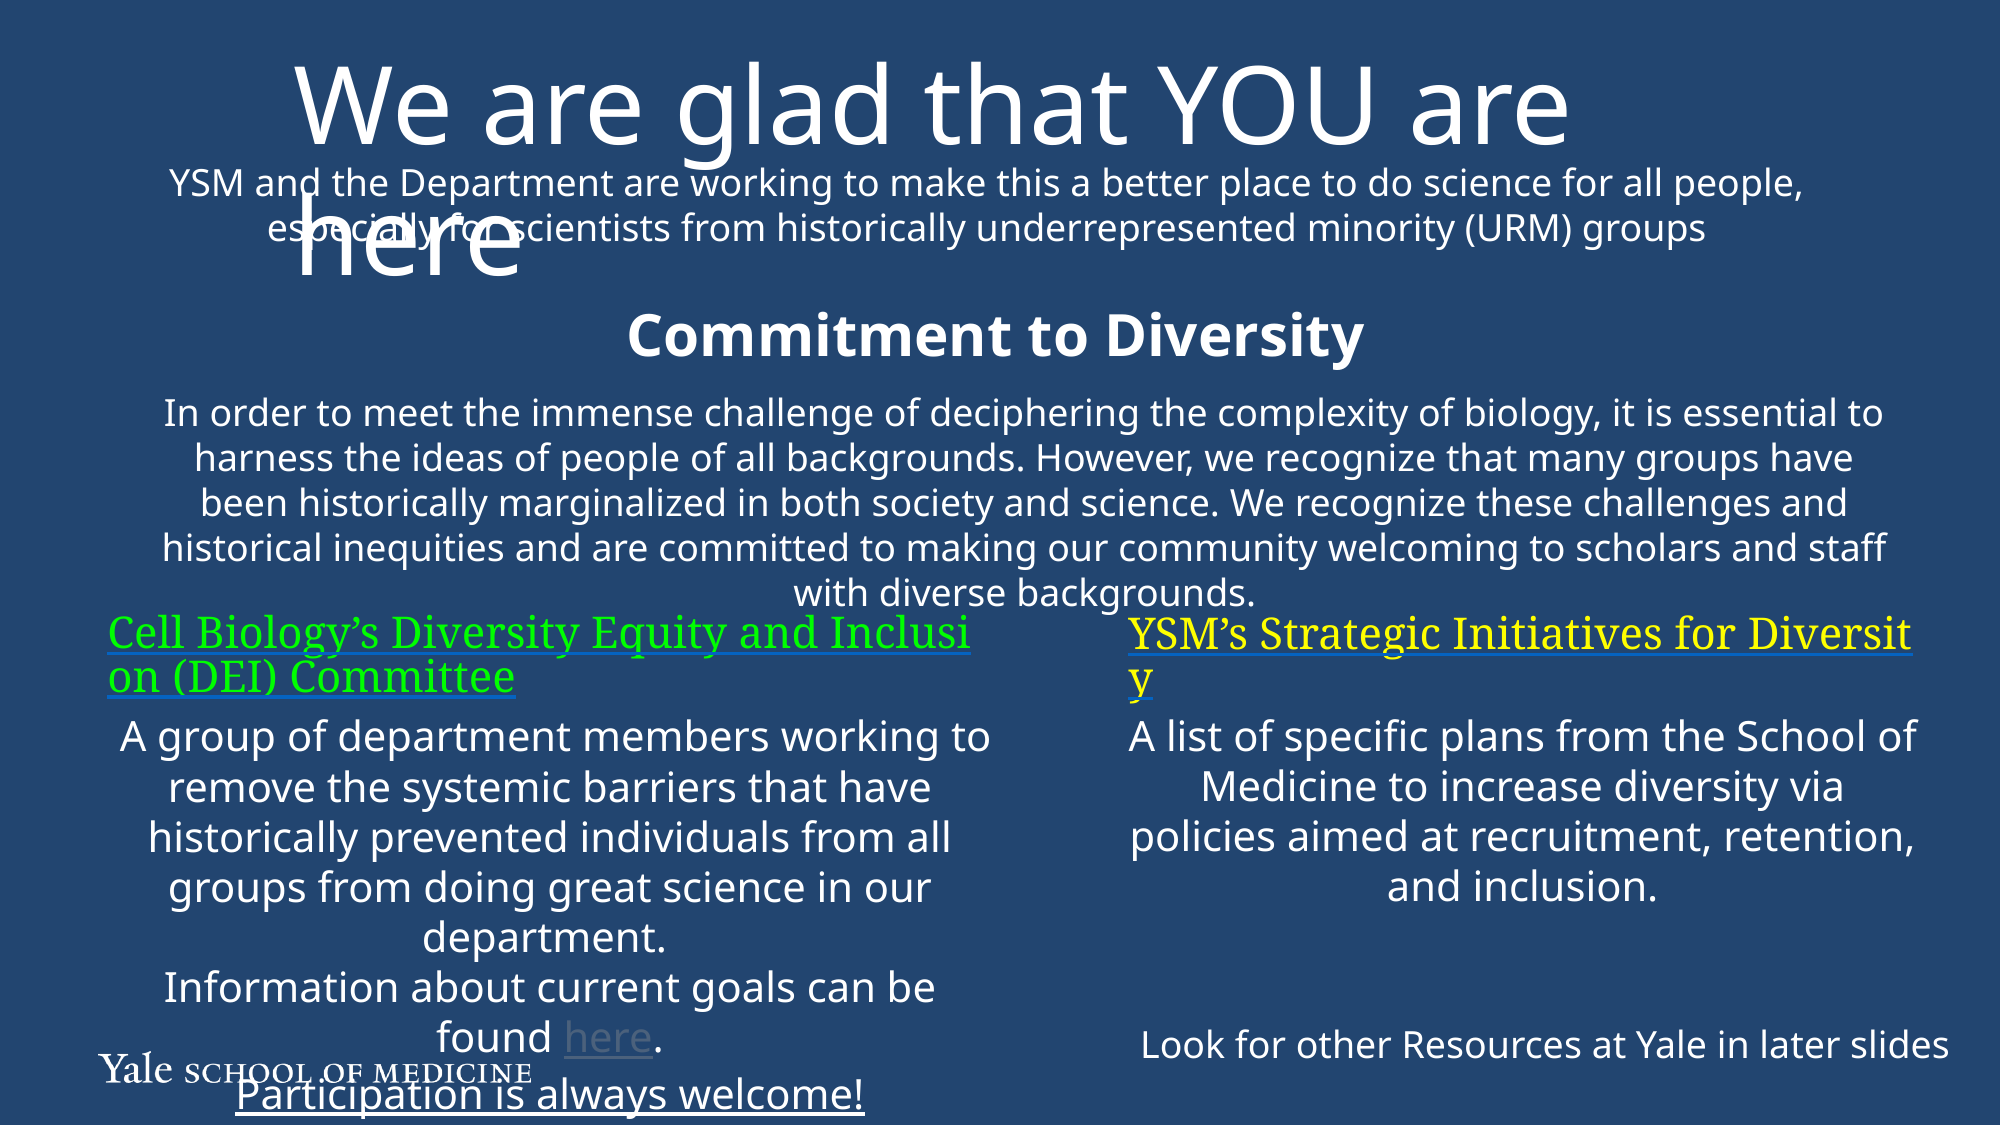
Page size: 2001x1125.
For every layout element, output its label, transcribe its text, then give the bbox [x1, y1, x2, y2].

text_box In order to meet the immense challenge of deciphering the complexity of biology, it is essential to harness the ideas of people of all backgrounds. However, we recognize that many groups have been historically marginalized in both society and science. We recognize these challenges and historical inequities and are committed to making our community welcoming to scholars and staff with diverse backgrounds. [137, 381, 1913, 622]
text_box YSM and the Department are working to make this a better place to do science for all people, especially for scientists from historically underrepresented minority (URM) groups [99, 151, 1875, 256]
text_box Cell Biology’s Diversity Equity and Inclusion (DEI) Committee A group of department members working to remove the systemic barriers that have historically prevented individuals from all groups from doing great science in our department. Information about current goals can be found here. Participation is always welcome! [99, 597, 1000, 1082]
text_box We are glad that YOU are here [279, 29, 1721, 151]
text_box Commitment to Diversity [495, 291, 1496, 376]
text_box YSM’s Strategic Initiatives for Diversity A list of specific plans from the School of Medicine to increase diversity via policies aimed at recruitment, retention, and inclusion. [1120, 598, 1925, 873]
text_box We are glad that YOU are here [279, 256, 1721, 304]
text_box Look for other Resources at Yale in later slides [1125, 1014, 2000, 1074]
picture [98, 1051, 531, 1083]
